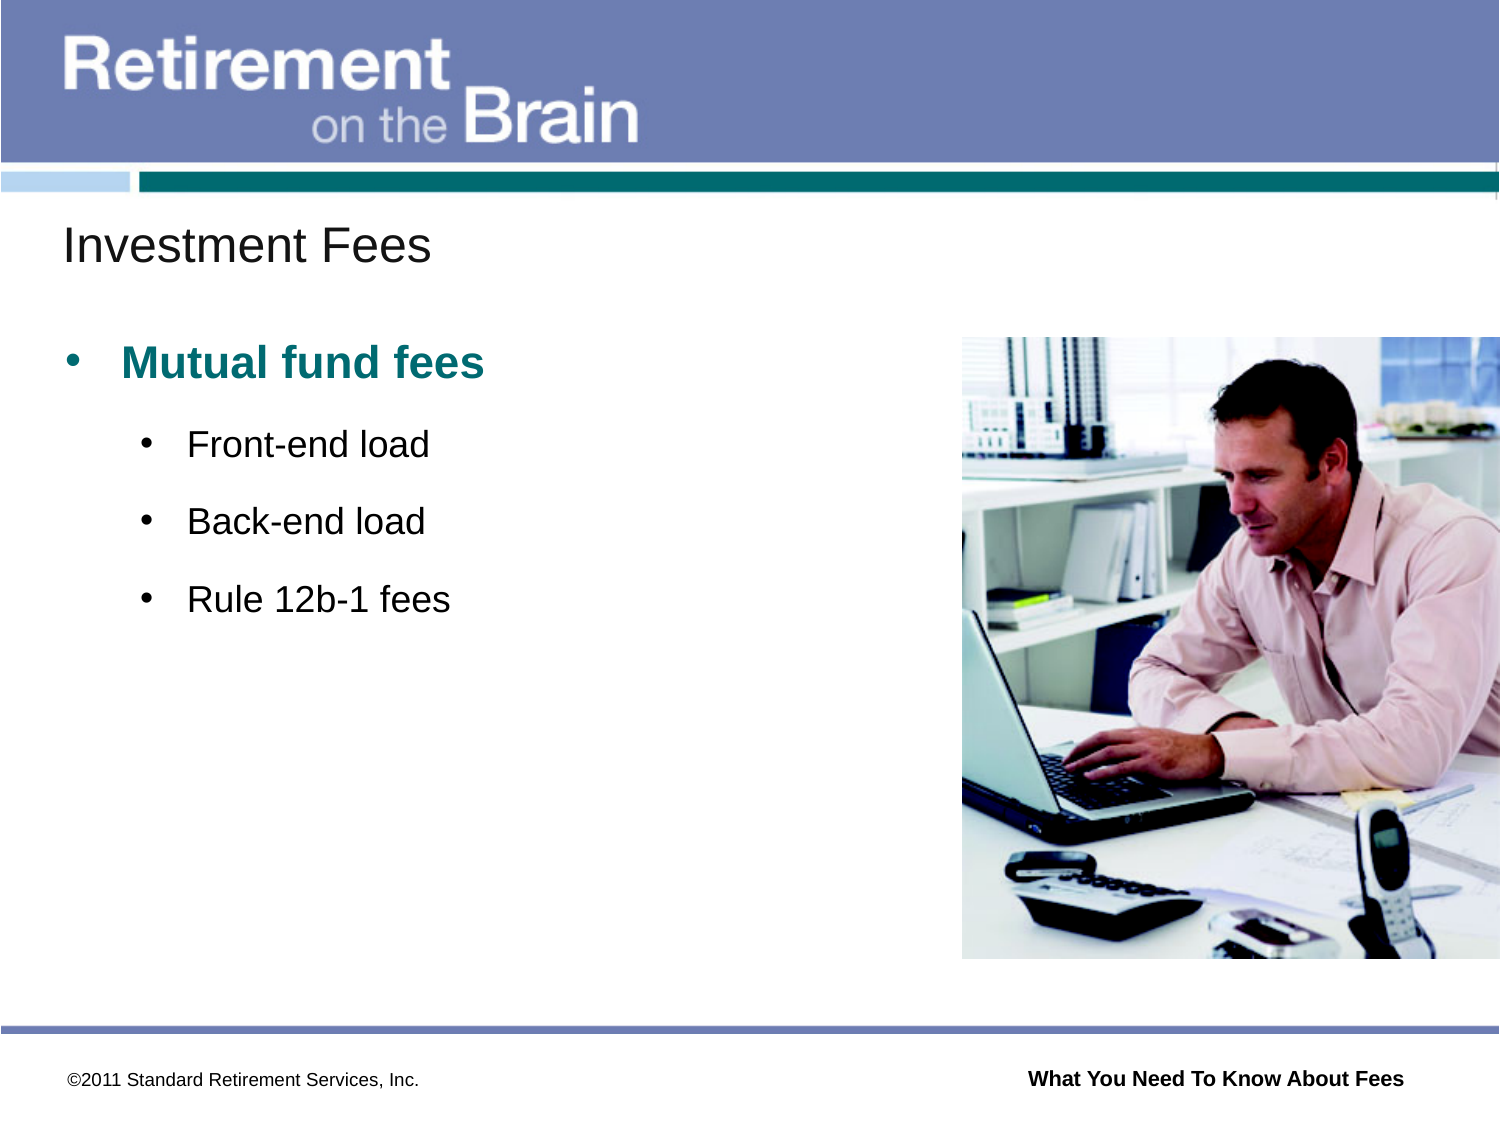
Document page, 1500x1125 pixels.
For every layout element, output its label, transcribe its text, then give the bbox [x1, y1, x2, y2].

text_box ©2011 Standard Retirement Services, Inc. What You Need To Know About Fees [0, 1057, 1500, 1098]
text_box Investment Fees [62, 212, 1475, 275]
picture [1, 0, 1500, 1034]
list Mutual fund fees Front-end load Back-end load Rule 12b-1 fees [50, 324, 713, 863]
